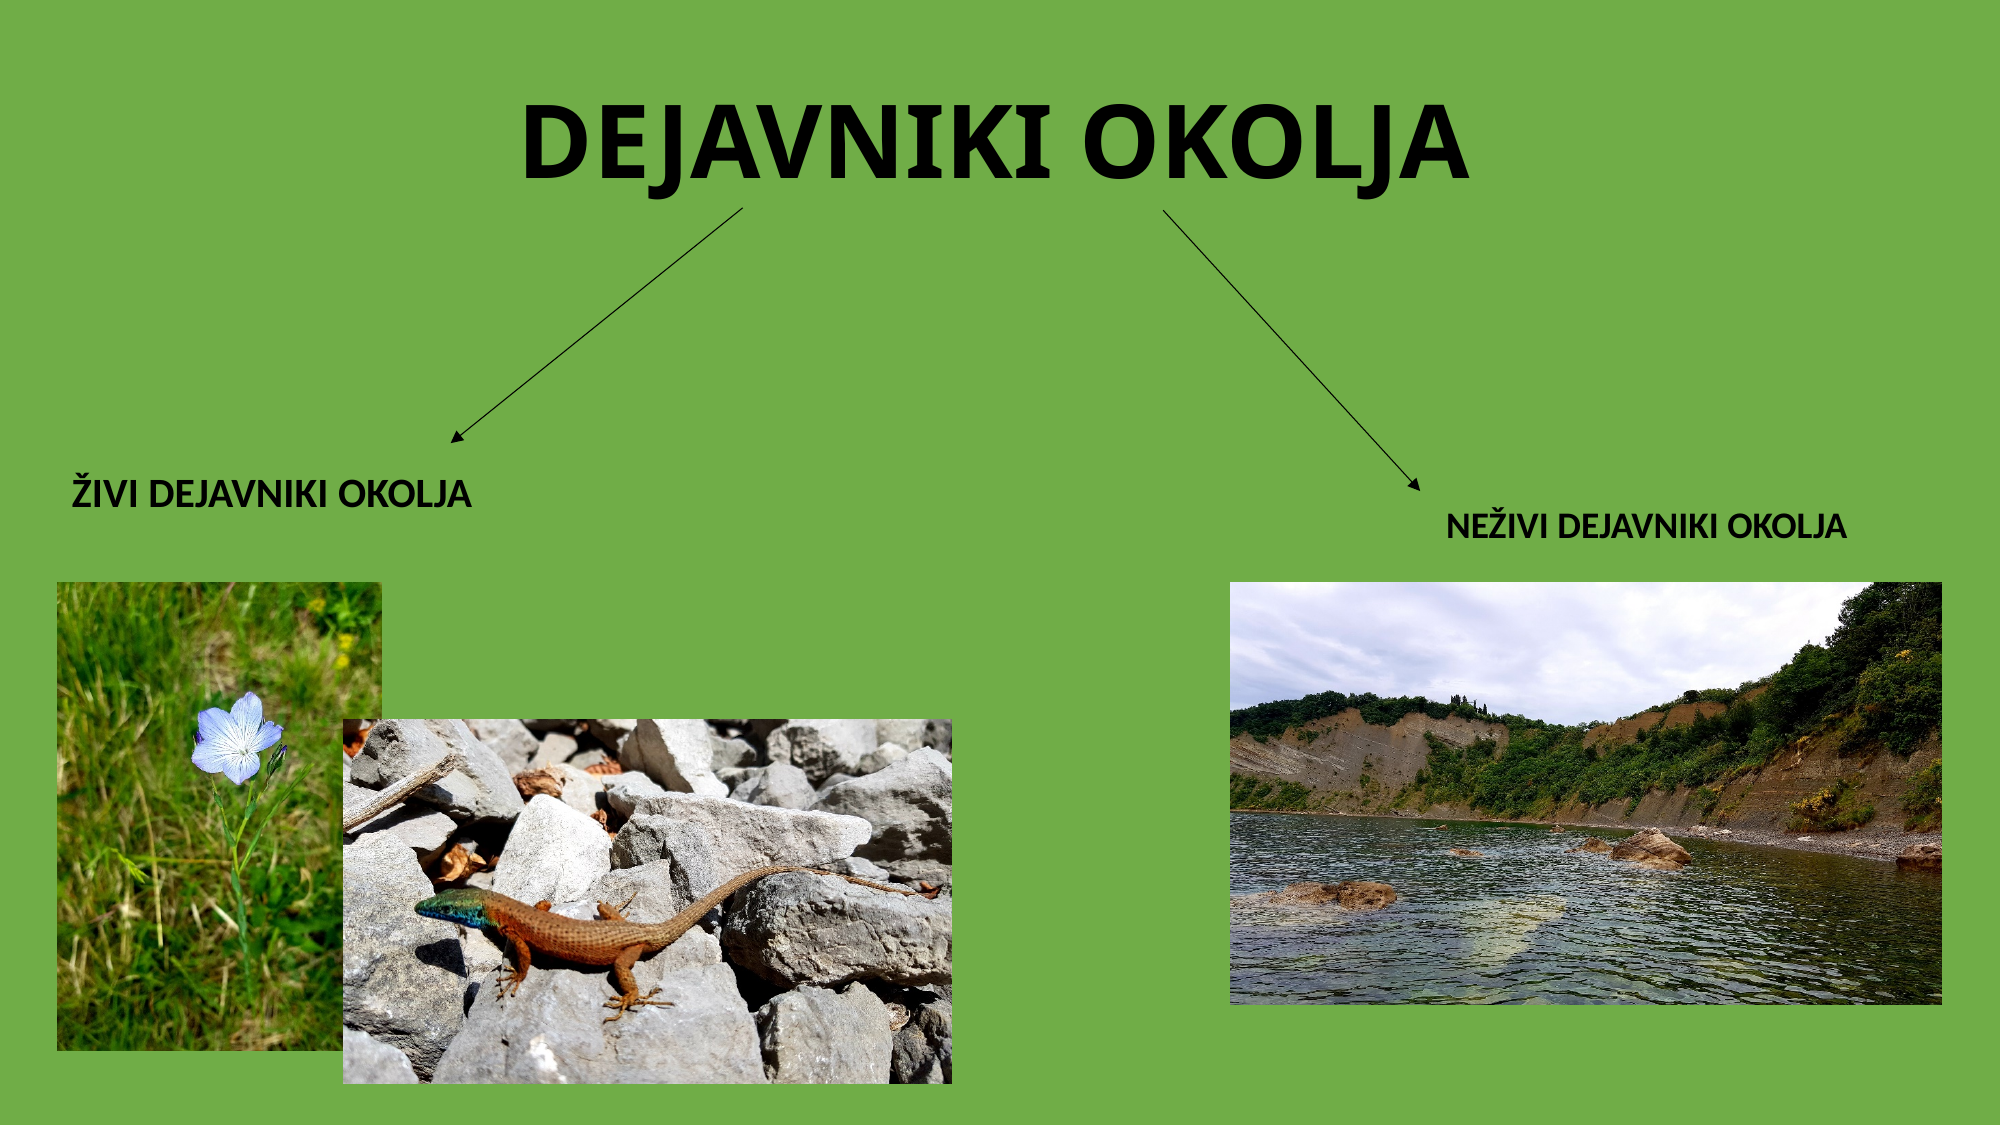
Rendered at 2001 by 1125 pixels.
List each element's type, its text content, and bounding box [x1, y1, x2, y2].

picture [1230, 582, 1942, 1005]
text_box NEŽIVI DEJAVNIKI OKOLJA [1431, 493, 2000, 554]
picture [57, 582, 952, 1084]
title DEJAVNIKI OKOLJA [243, 21, 1744, 208]
text_box ŽIVI DEJAVNIKI OKOLJA [57, 458, 695, 523]
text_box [1163, 210, 1421, 492]
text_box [450, 207, 743, 444]
